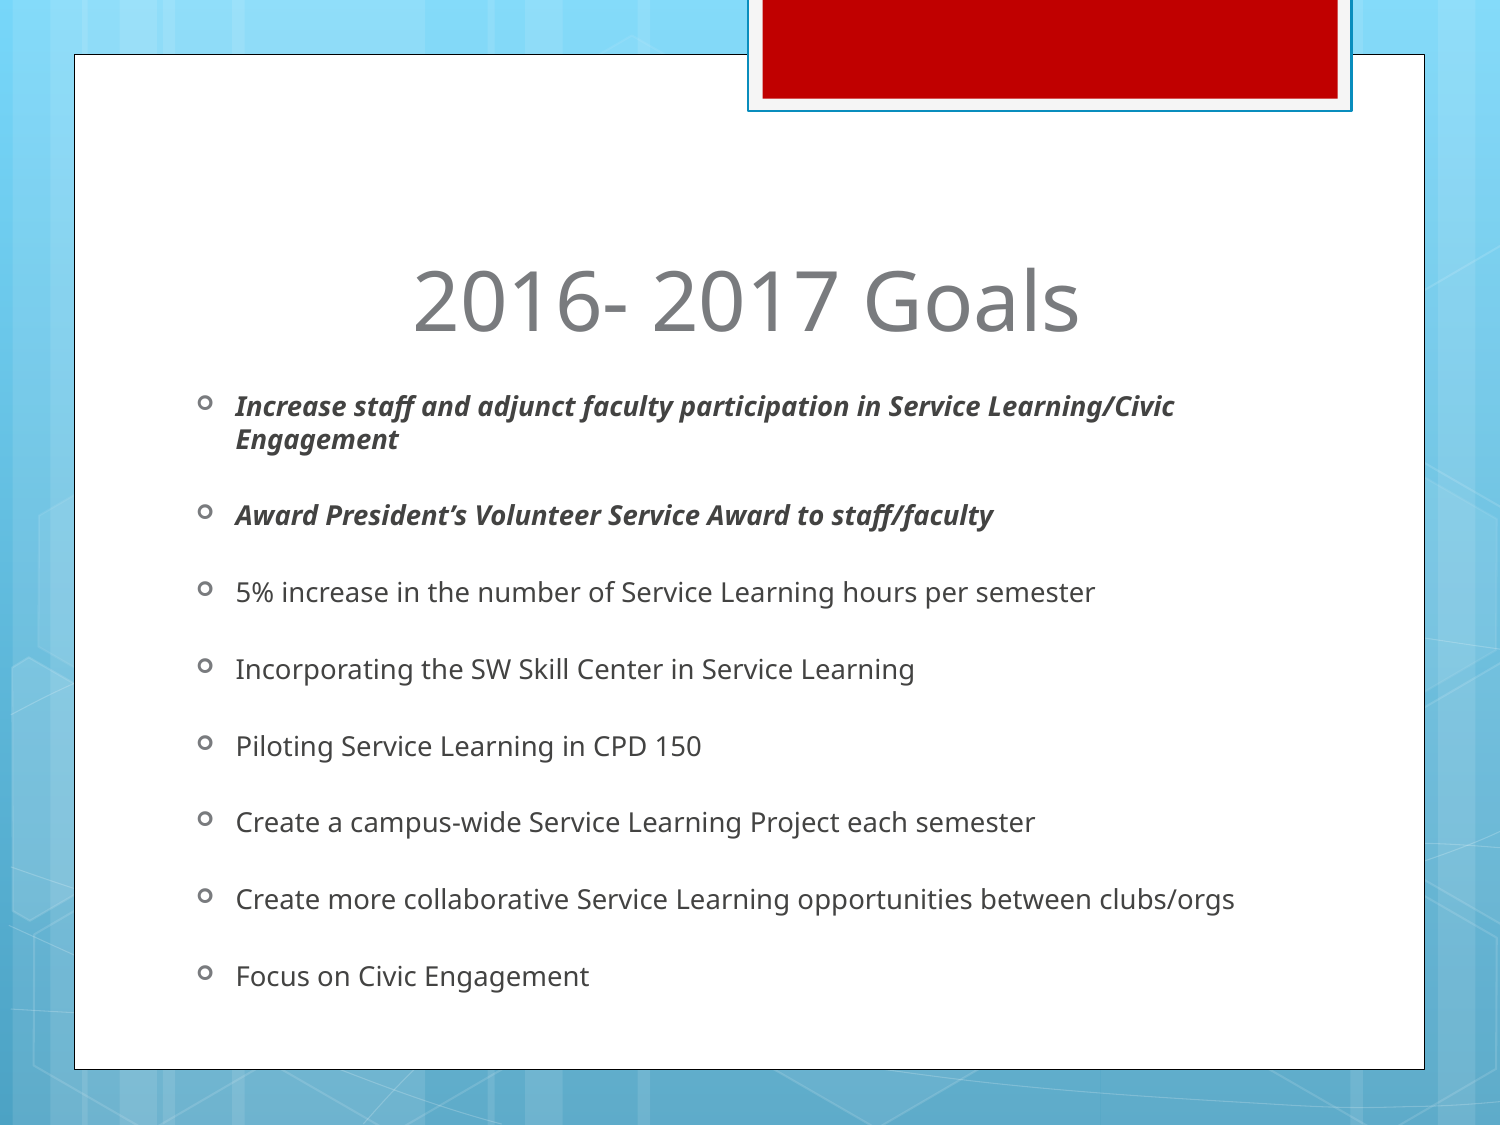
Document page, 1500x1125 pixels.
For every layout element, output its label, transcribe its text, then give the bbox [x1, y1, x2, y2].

title 2016- 2017 Goals [171, 168, 1324, 357]
list Increase staff and adjunct faculty participation in Service Learning/Civic Engagement Award President’s Volunteer Service Award to staff/faculty 5% increase in the number of Service Learning hours per semester Incorporating the SW Skill Center in Service Learning Piloting Service Learning in CPD 150 Create a campus-wide Service Learning Project each semester Create more collaborative Service Learning opportunities between clubs/orgs Focus on Civic Engagement [171, 381, 1283, 1013]
